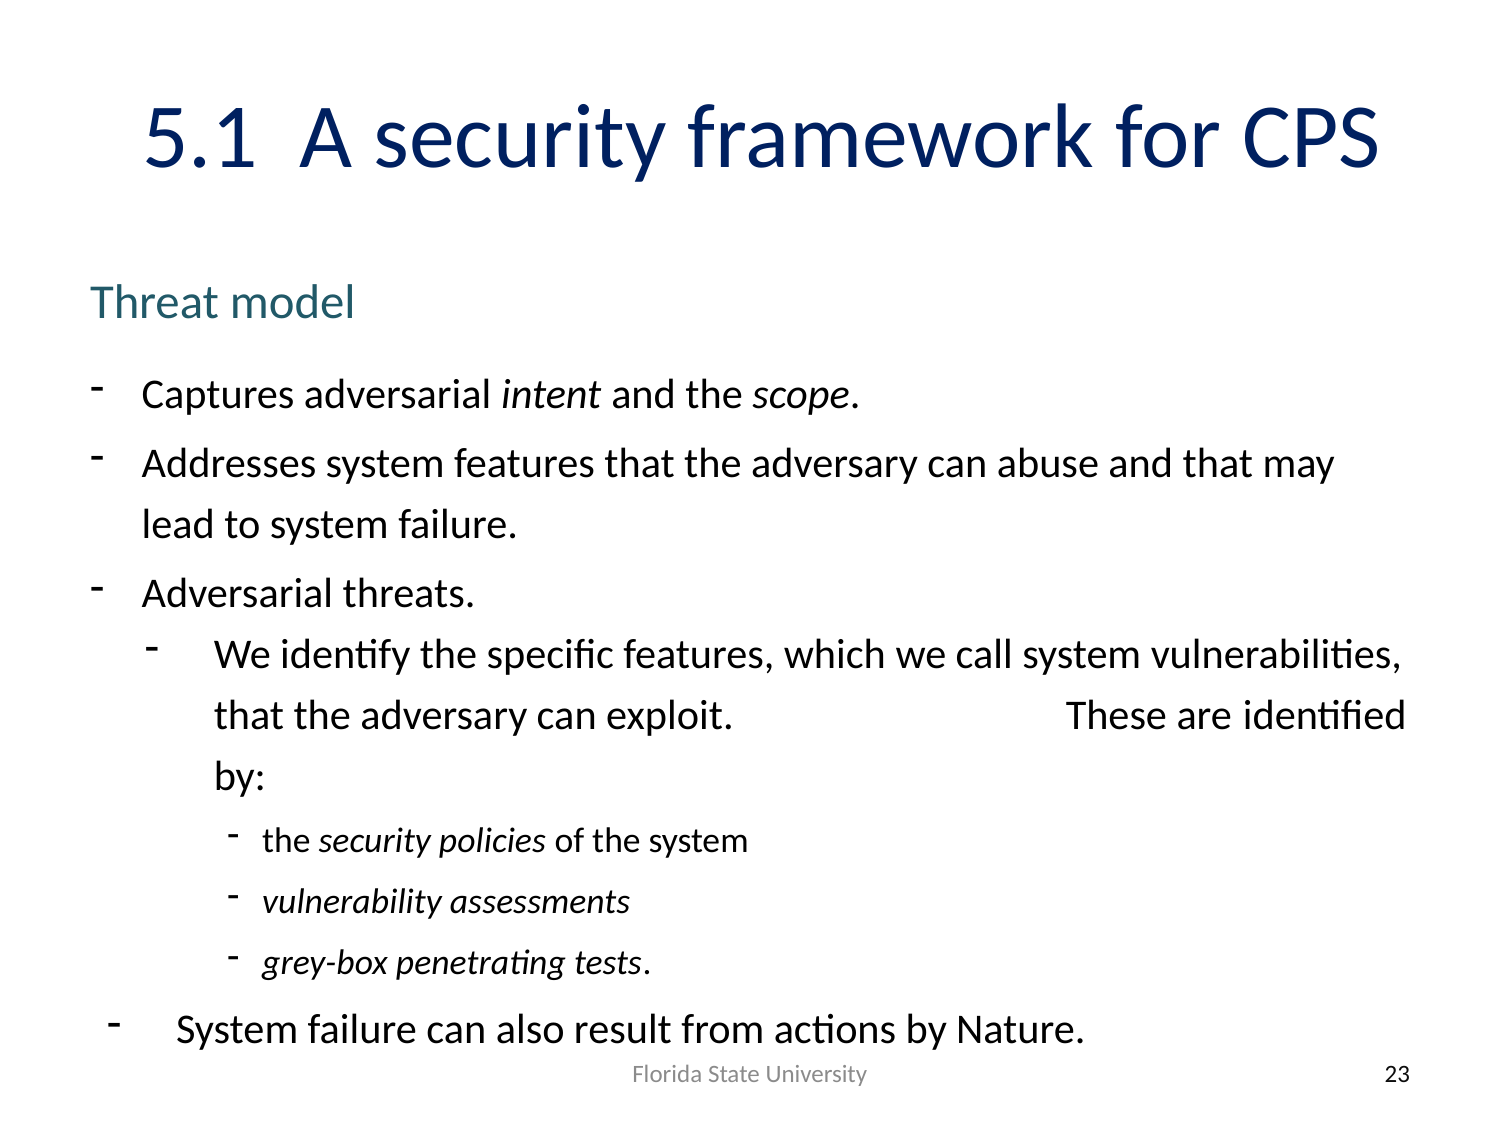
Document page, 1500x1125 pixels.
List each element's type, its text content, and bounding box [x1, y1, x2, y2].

title 5.1 A security framework for CPS [0, 37, 1500, 225]
slide_number 23 [1074, 1042, 1425, 1103]
footer Florida State University [512, 1042, 988, 1103]
list Threat model Captures adversarial intent and the scope. Addresses system features that the adversary can abuse and that may lead to system failure. Adversarial threats. We identify the specific features, which we call system vulnerabilities, that the adversary can exploit. These are identified by: the security policies of the system vulnerability assessments grey-box penetrating tests. System failure can also result from actions by Nature. [75, 262, 1425, 1063]
